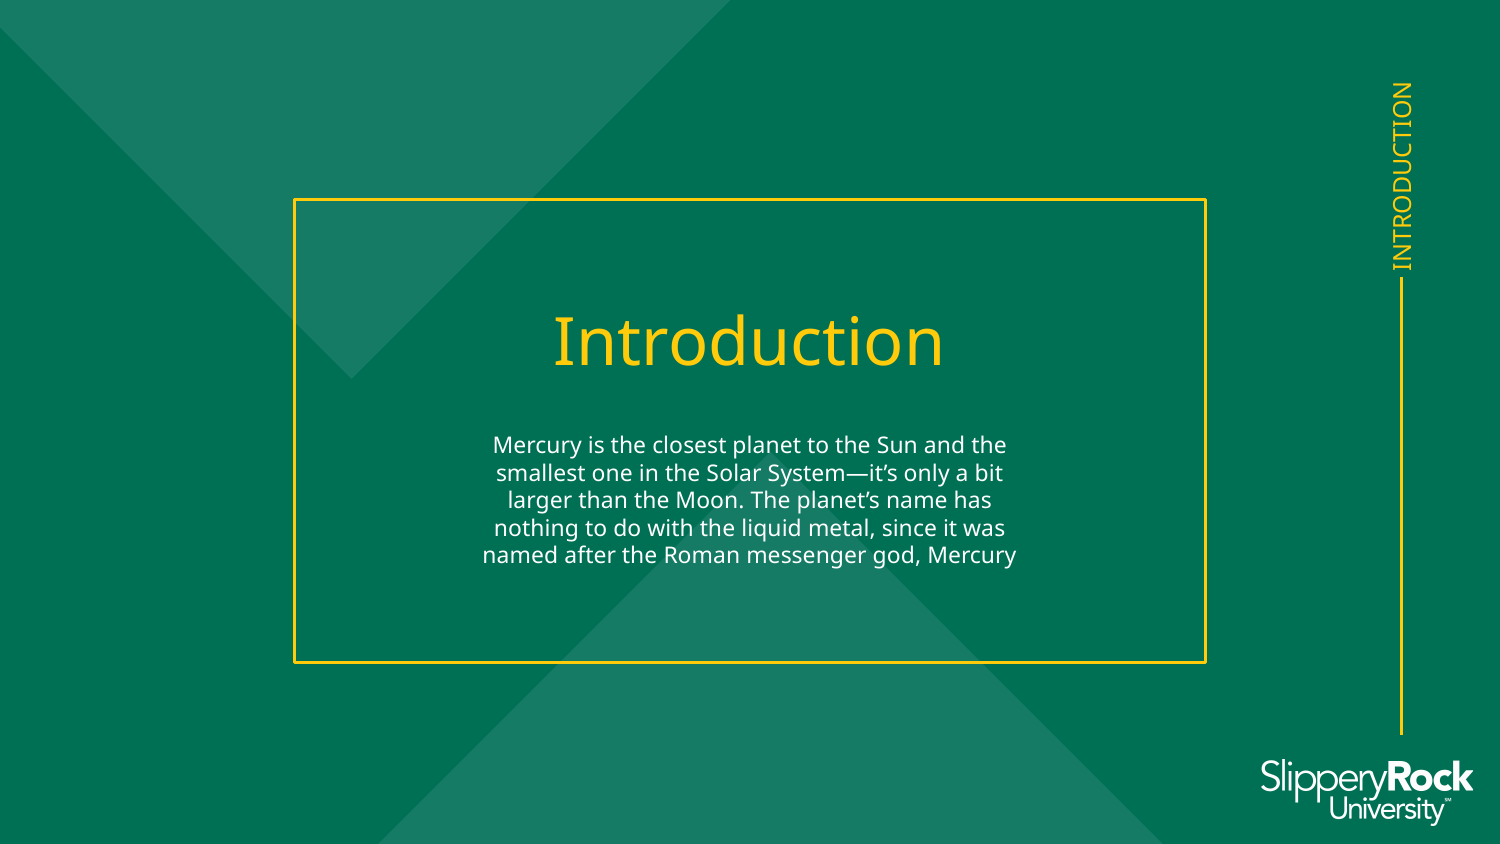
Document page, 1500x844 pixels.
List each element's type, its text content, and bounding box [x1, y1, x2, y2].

picture [1261, 759, 1474, 826]
title Introduction [425, 303, 1075, 375]
title INTRODUCTION [1383, 66, 1420, 778]
text_box [294, 199, 1206, 663]
subtitle Mercury is the closest planet to the Sun and the smallest one in the Solar System—it’s only a bit larger than the Moon. The planet’s name has nothing to do with the liquid metal, since it was named after the Roman messenger god, Mercury [461, 392, 1039, 607]
